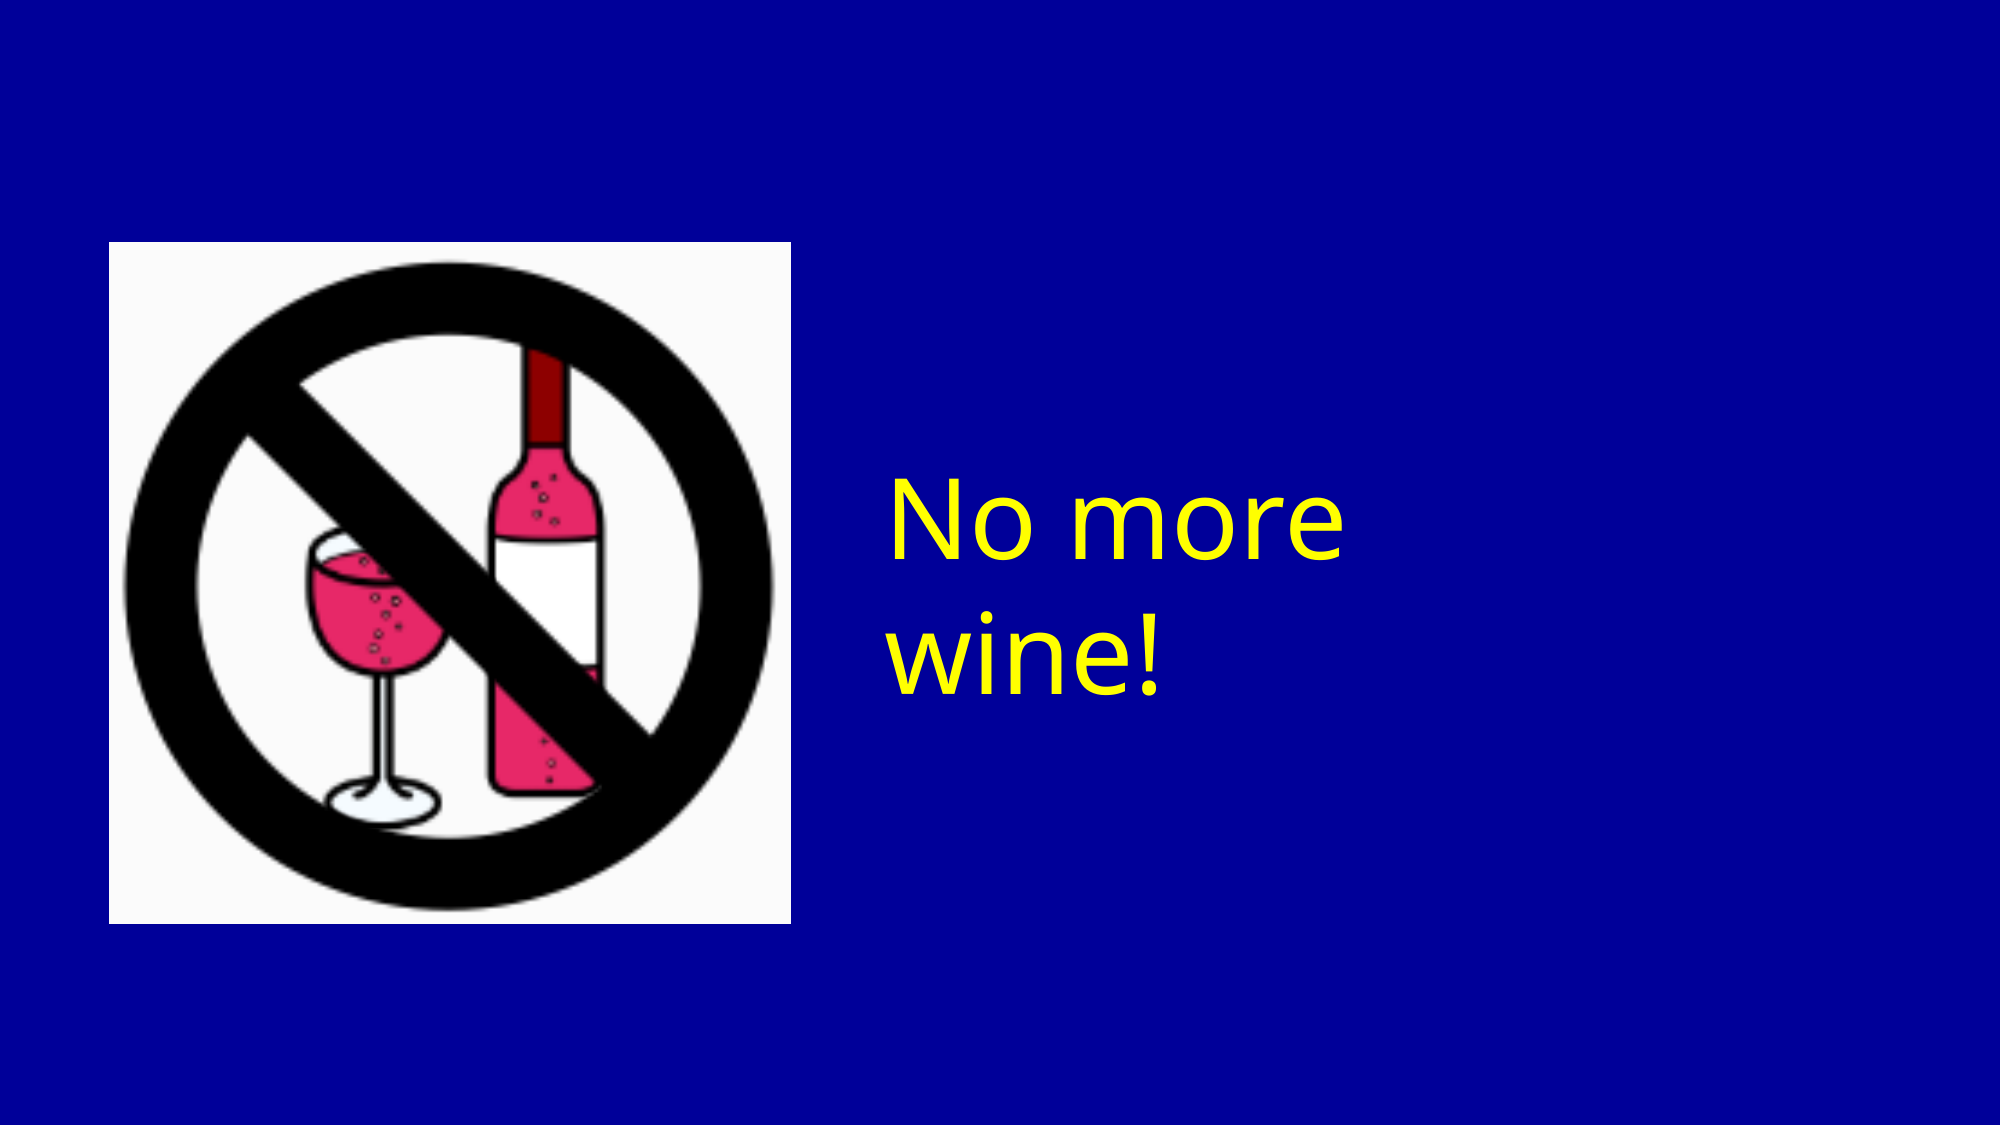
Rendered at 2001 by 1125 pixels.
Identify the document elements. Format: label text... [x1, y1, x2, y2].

text_box No more wine! [869, 439, 1634, 725]
picture [88, 221, 812, 945]
